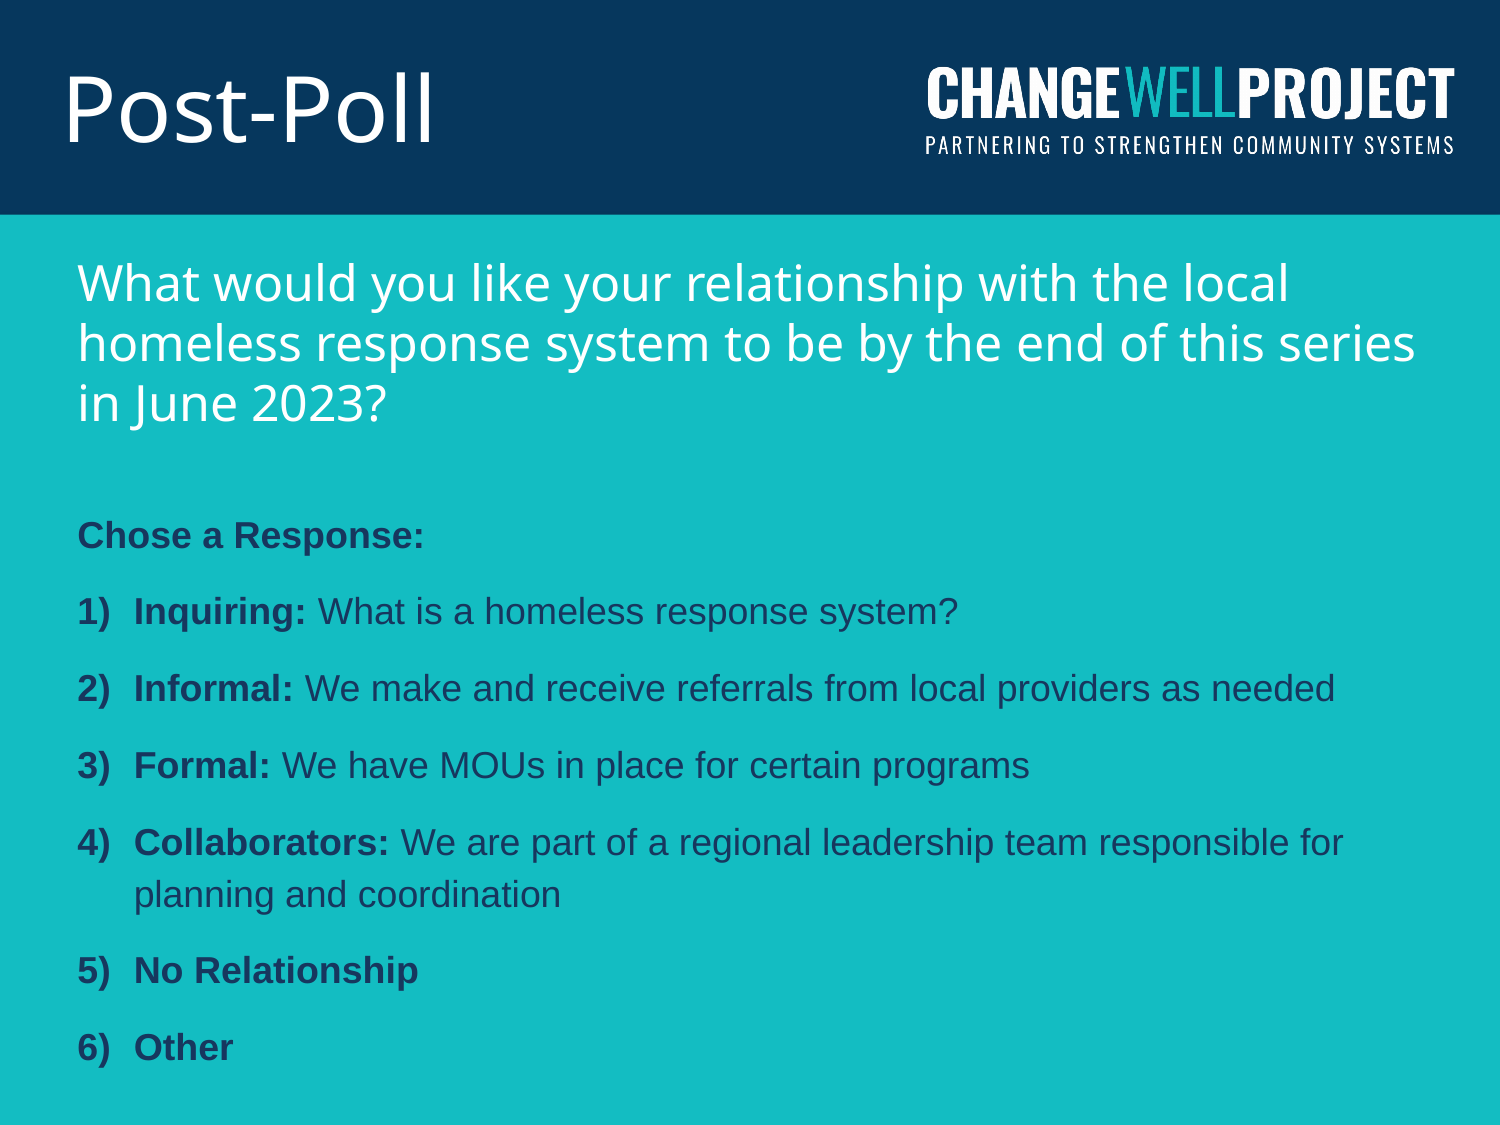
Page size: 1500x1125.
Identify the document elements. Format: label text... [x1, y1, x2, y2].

title Post-Poll [46, 48, 1125, 164]
text_box What would you like your relationship with the local homeless response system to be by the end of this series in June 2023? Chose a Response: Inquiring: What is a homeless response system? Informal: We make and receive referrals from local providers as needed Formal: We have MOUs in place for certain programs Collaborators: We are part of a regional leadership team responsible for planning and coordination No Relationship Other [71, 248, 1428, 1071]
picture [912, 39, 1470, 173]
text_box [0, 214, 1500, 1125]
